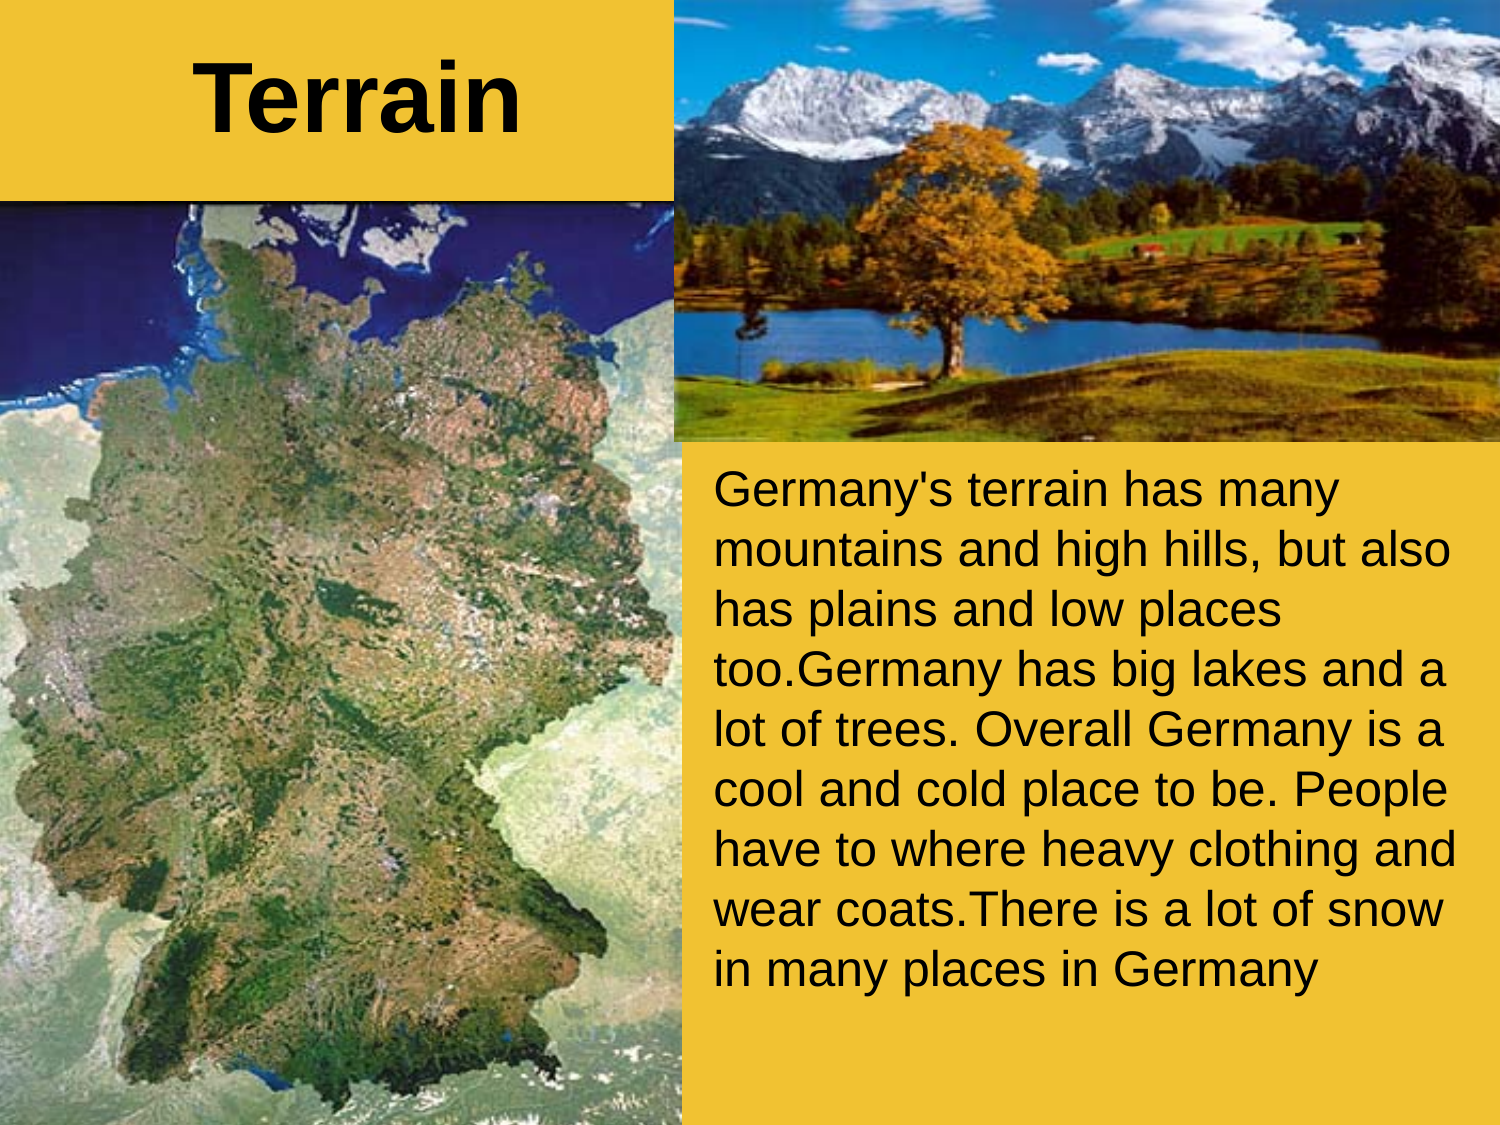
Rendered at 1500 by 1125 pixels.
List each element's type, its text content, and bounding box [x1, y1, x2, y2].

title Terrain [0, 0, 674, 168]
text_box [674, 0, 1500, 442]
text_box [0, 201, 682, 1125]
text_box Germany's terrain has many mountains and high hills, but also has plains and low places too.Germany has big lakes and a lot of trees. Overall Germany is a cool and cold place to be. People have to where heavy clothing and wear coats.There is a lot of snow in many places in Germany [698, 441, 1500, 1012]
